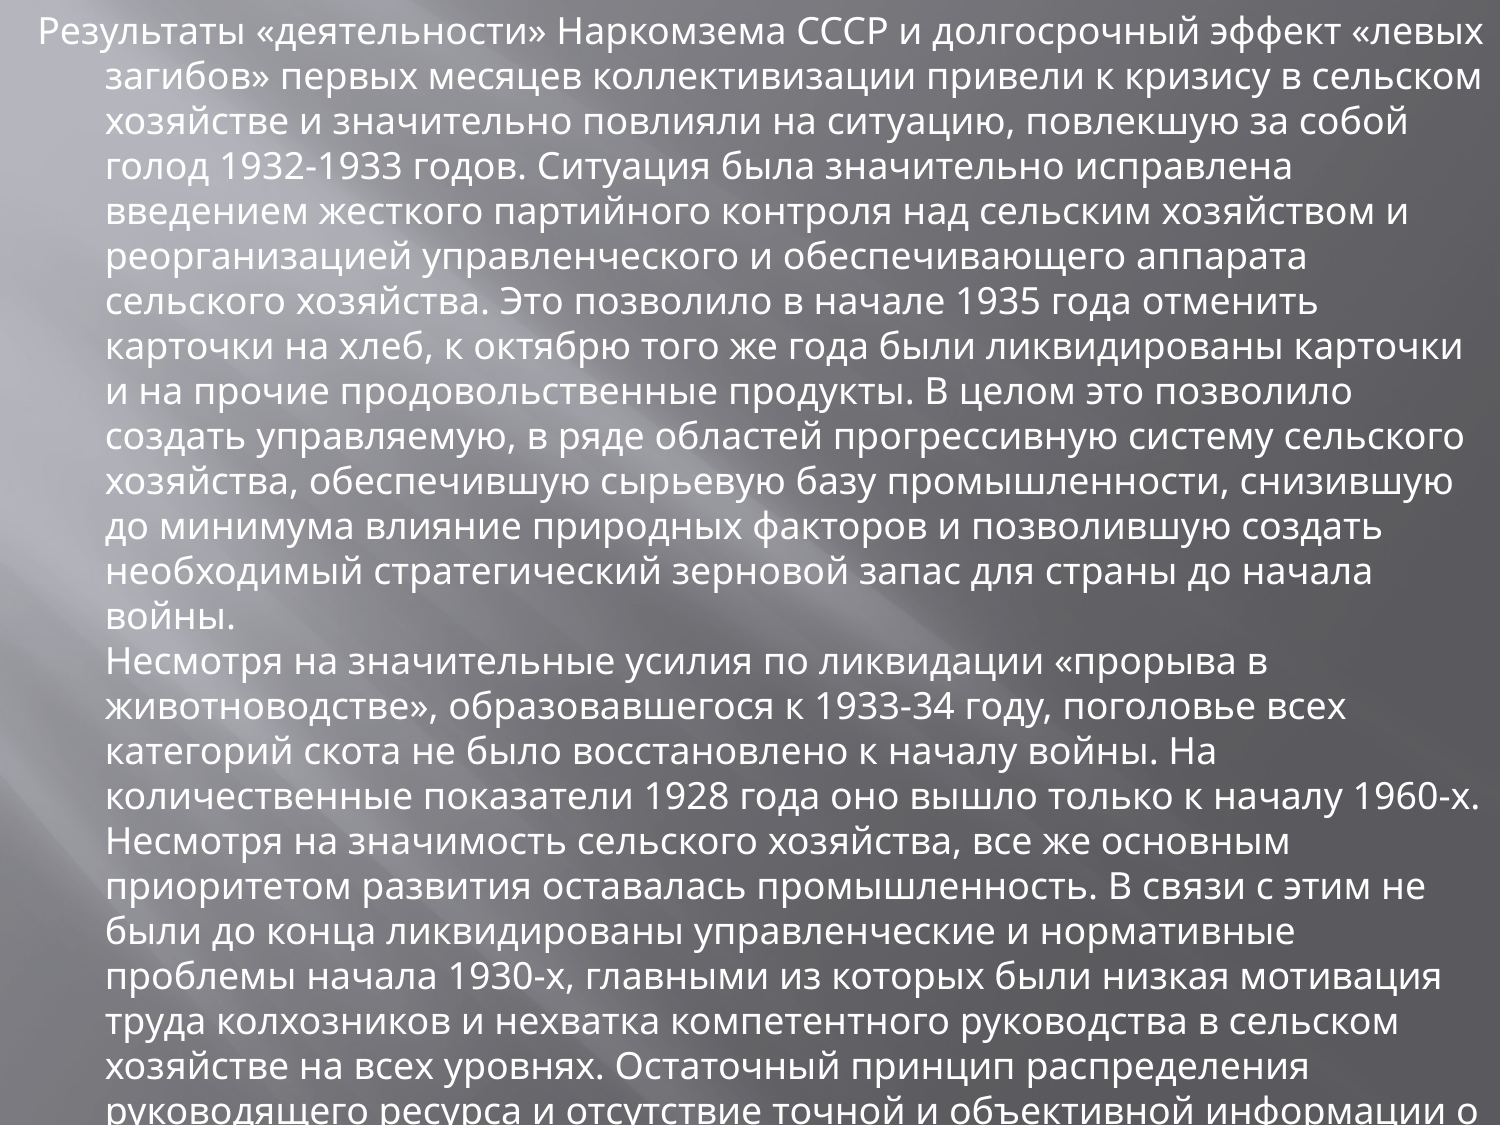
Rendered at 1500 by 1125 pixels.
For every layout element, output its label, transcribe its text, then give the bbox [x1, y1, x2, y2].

list Результаты «деятельности» Наркомзема СССР и долгосрочный эффект «левых загибов» первых месяцев коллективизации привели к кризису в сельском хозяйстве и значительно повлияли на ситуацию, повлекшую за собой голод 1932-1933 годов. Ситуация была значительно исправлена введением жесткого партийного контроля над сельским хозяйством и реорганизацией управленческого и обеспечивающего аппарата сельского хозяйства. Это позволило в начале 1935 года отменить карточки на хлеб, к октябрю того же года были ликвидированы карточки и на прочие продовольственные продукты. В целом это позволило создать управляемую, в ряде областей прогрессивную систему сельского хозяйства, обеспечившую сырьевую базу промышленности, снизившую до минимума влияние природных факторов и позволившую создать необходимый стратегический зерновой запас для страны до начала войны. Несмотря на значительные усилия по ликвидации «прорыва в животноводстве», образовавшегося к 1933-34 году, поголовье всех категорий скота не было восстановлено к началу войны. На количественные показатели 1928 года оно вышло только к началу 1960-х. Несмотря на значимость сельского хозяйства, все же основным приоритетом развития оставалась промышленность. В связи с этим не были до конца ликвидированы управленческие и нормативные проблемы начала 1930-х, главными из которых были низкая мотивация труда колхозников и нехватка компетентного руководства в сельском хозяйстве на всех уровнях. Остаточный принцип распределения руководящего ресурса и отсутствие точной и объективной информации о положении дел также негативно отразились на сельском хозяйстве. К 1938 году было коллективизировано 93 % крестьянских хозяйств и 99,1 % посевной площади. Основными производящими единицами сельского хозяйства стали колхозы и совхозы. [0, 0, 1500, 1125]
